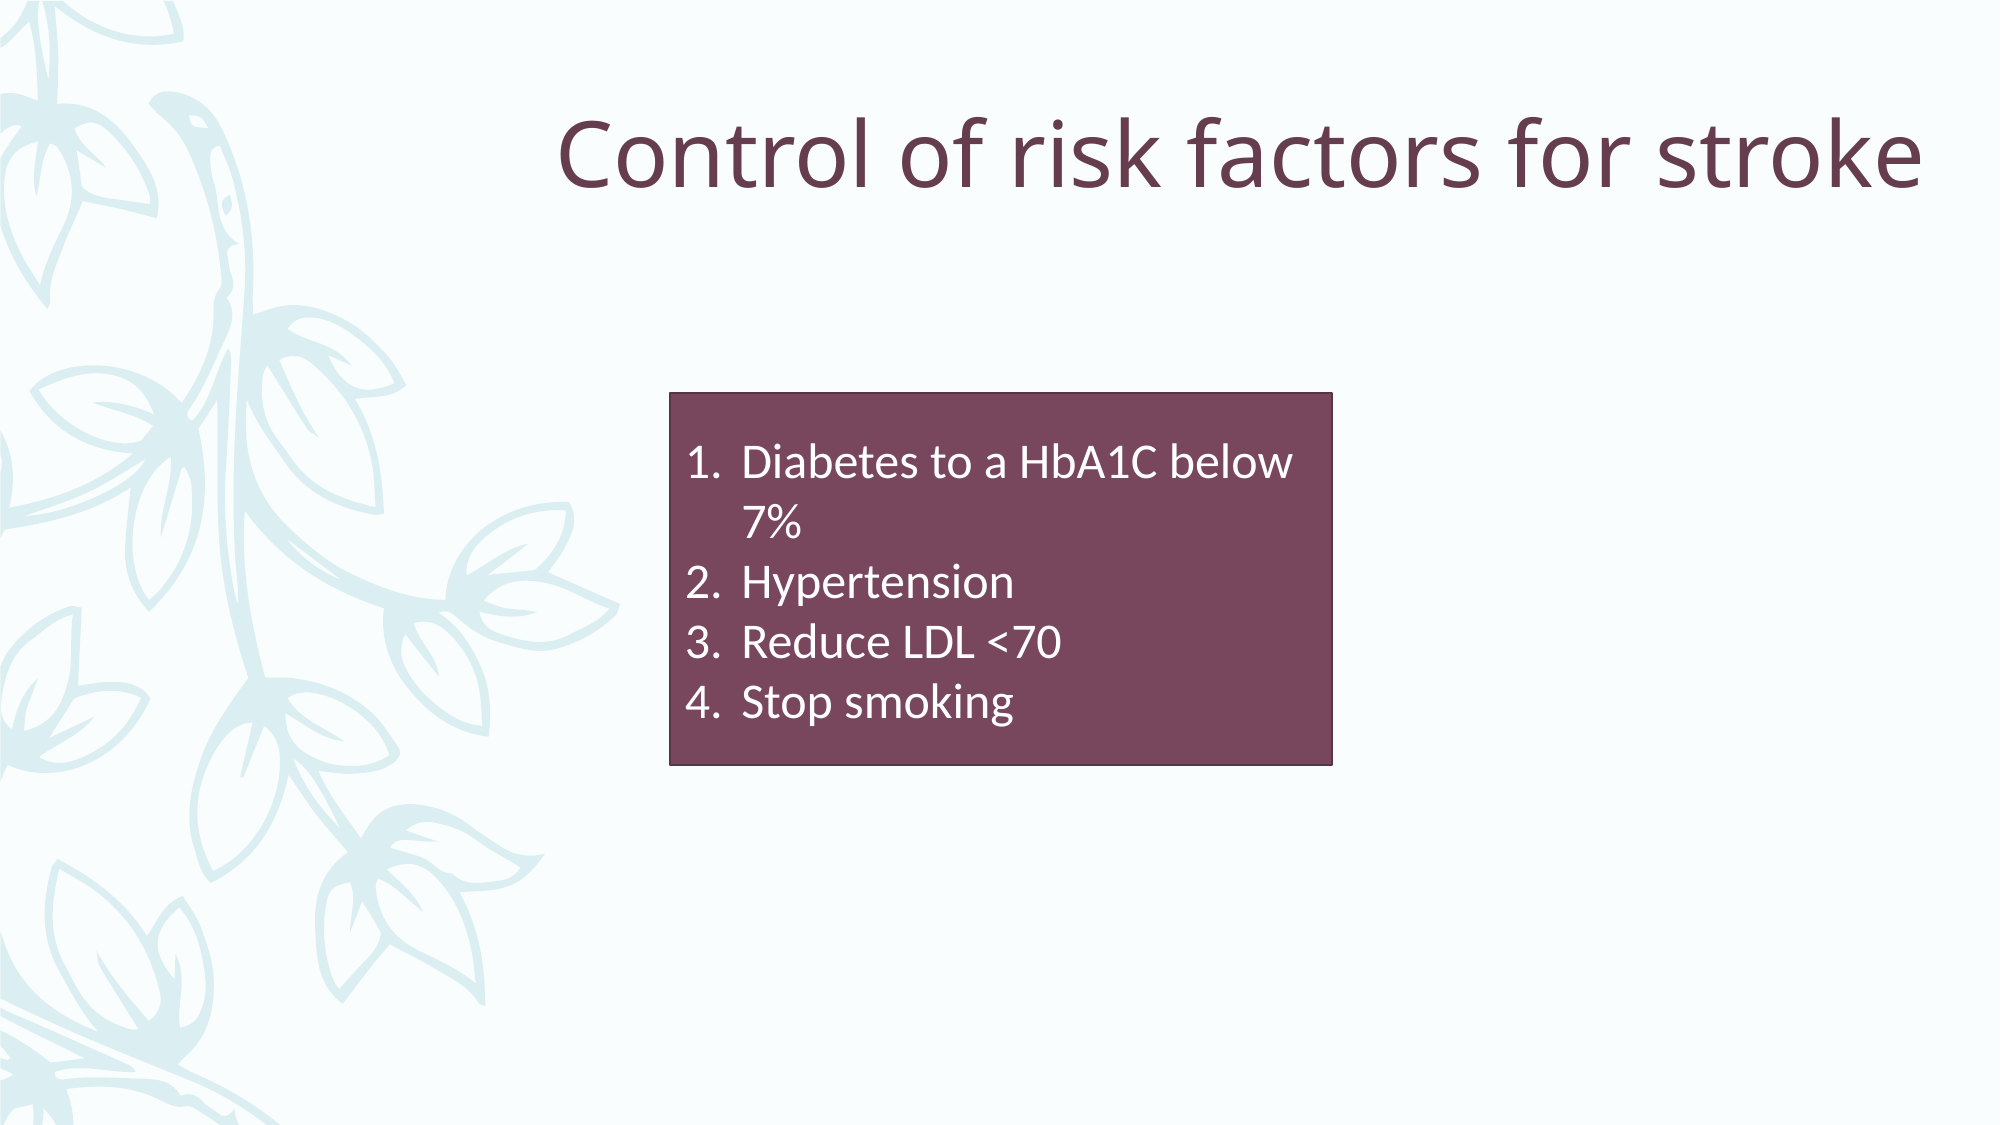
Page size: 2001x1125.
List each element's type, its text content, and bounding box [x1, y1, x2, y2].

title Control of risk factors for stroke [540, 93, 2000, 350]
text_box Diabetes to a HbA1C below 7% Hypertension Reduce LDL <70 Stop smoking [669, 392, 1333, 766]
